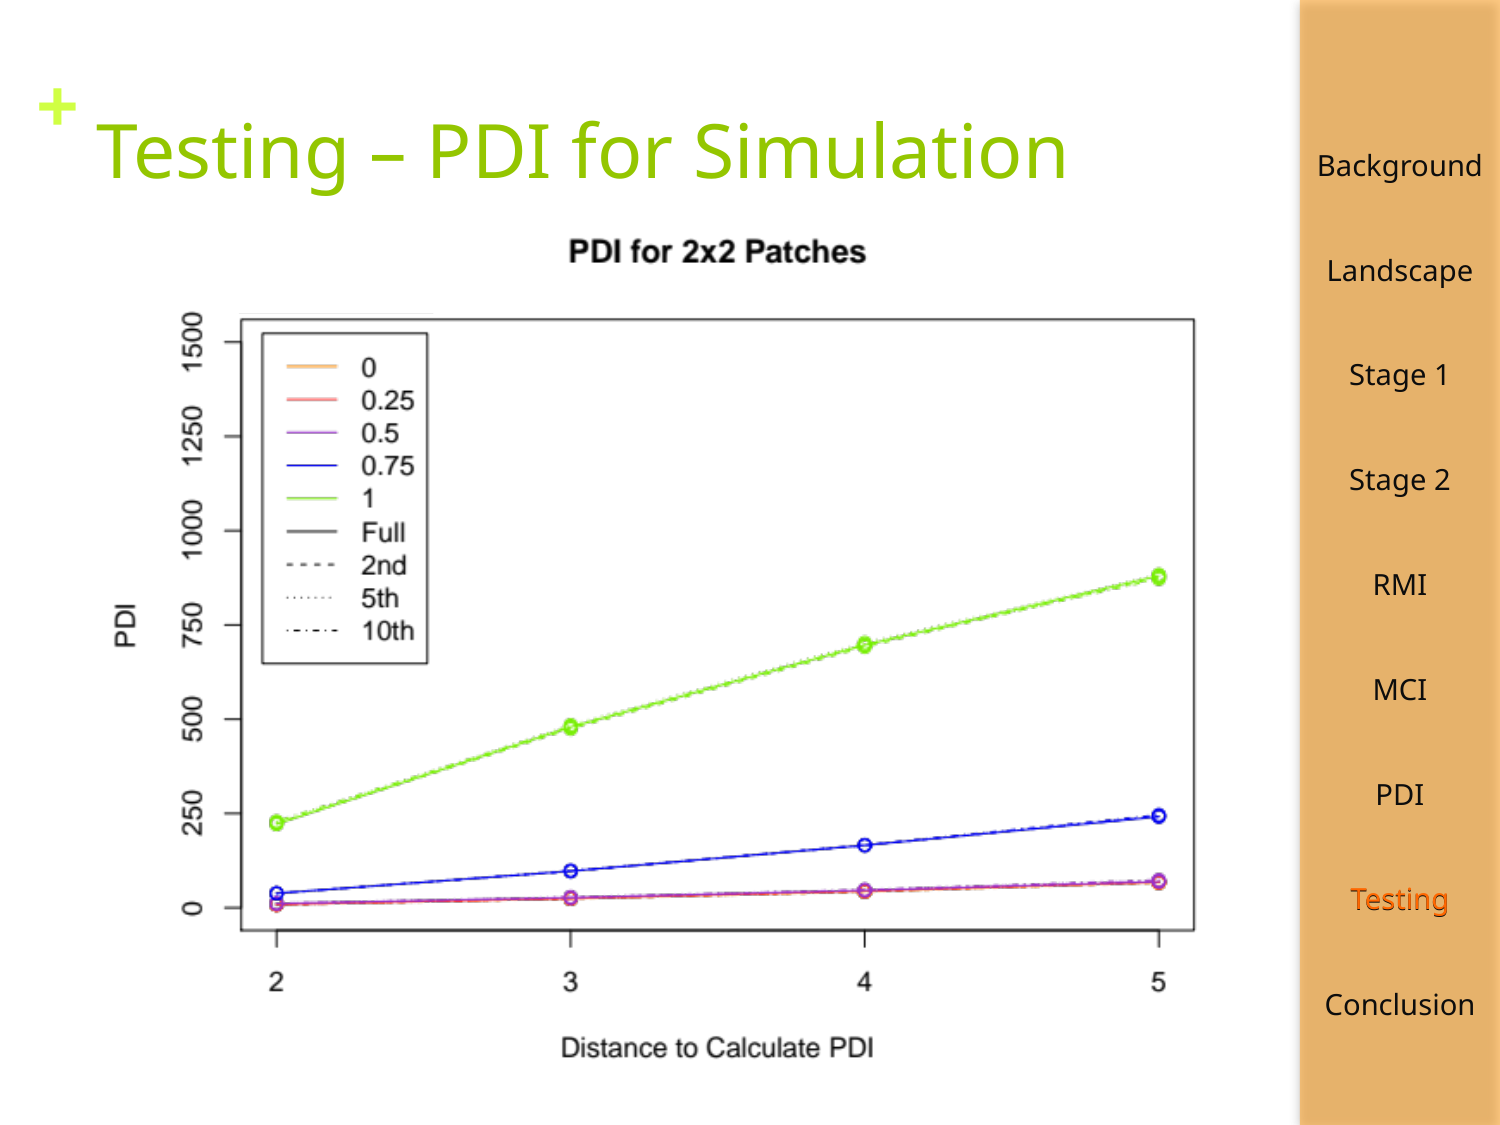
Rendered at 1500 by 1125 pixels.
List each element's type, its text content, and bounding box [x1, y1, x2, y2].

title Testing – PDI for Simulation [81, 96, 1284, 280]
picture [106, 182, 1261, 1098]
text_box Testing [1293, 872, 1500, 923]
